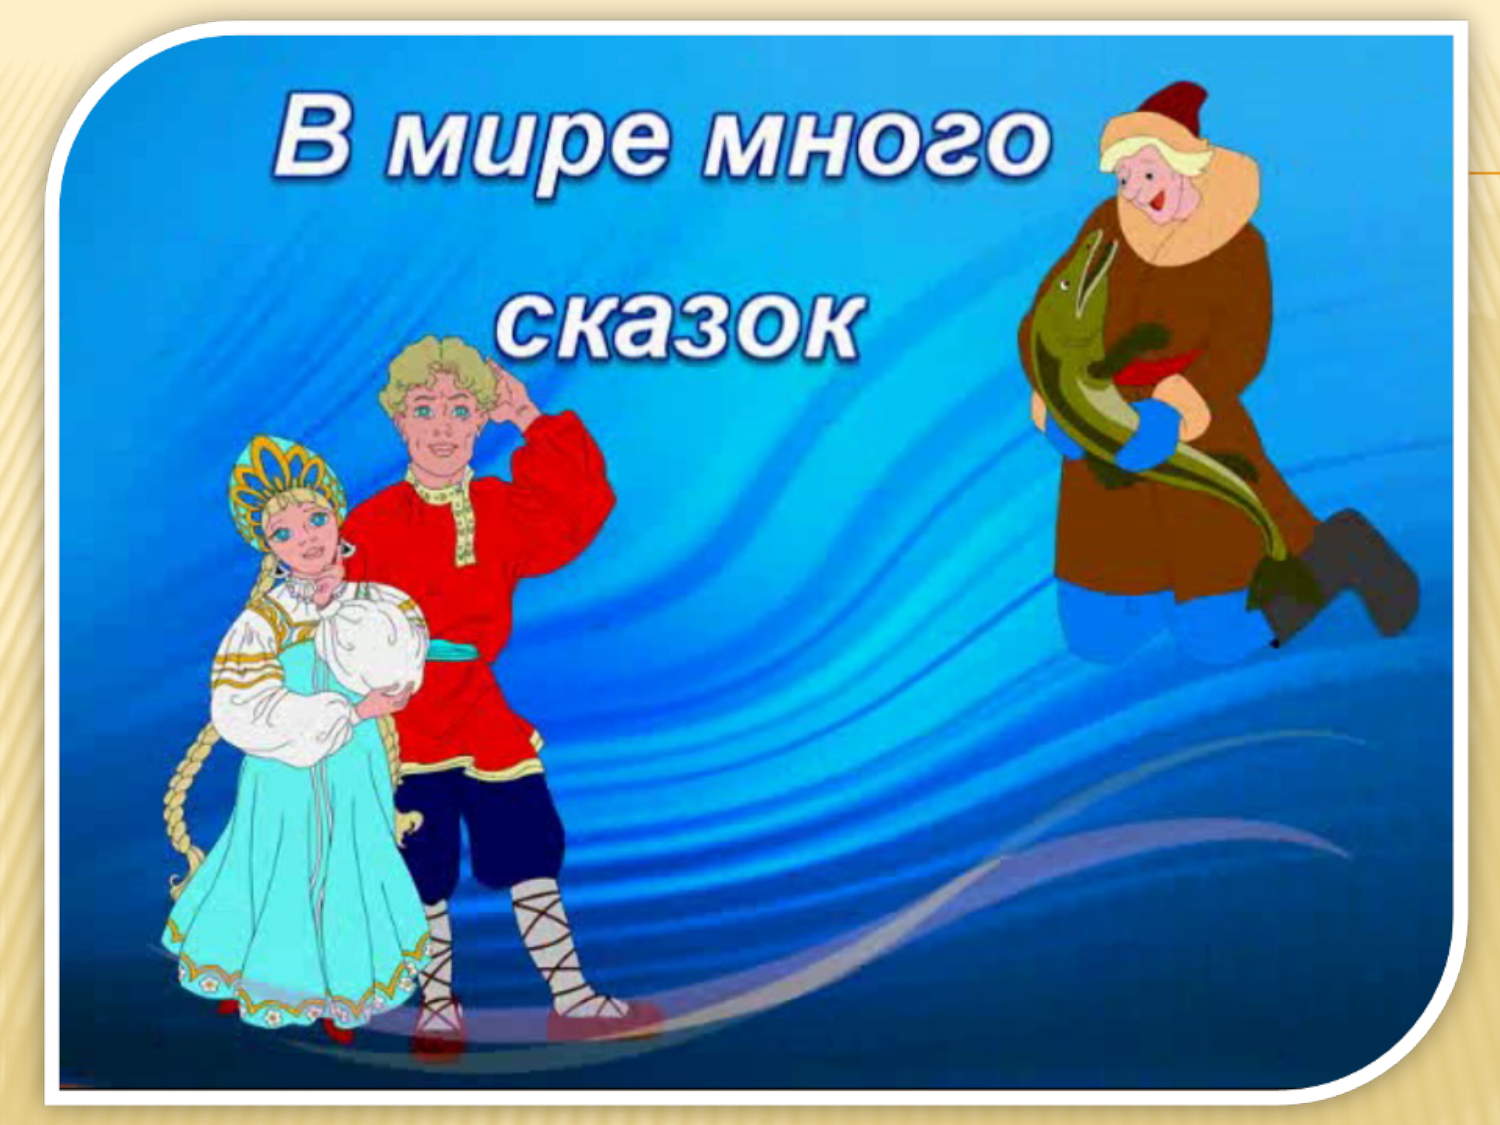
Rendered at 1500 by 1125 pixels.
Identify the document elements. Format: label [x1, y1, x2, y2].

list [1, 0, 1500, 1125]
